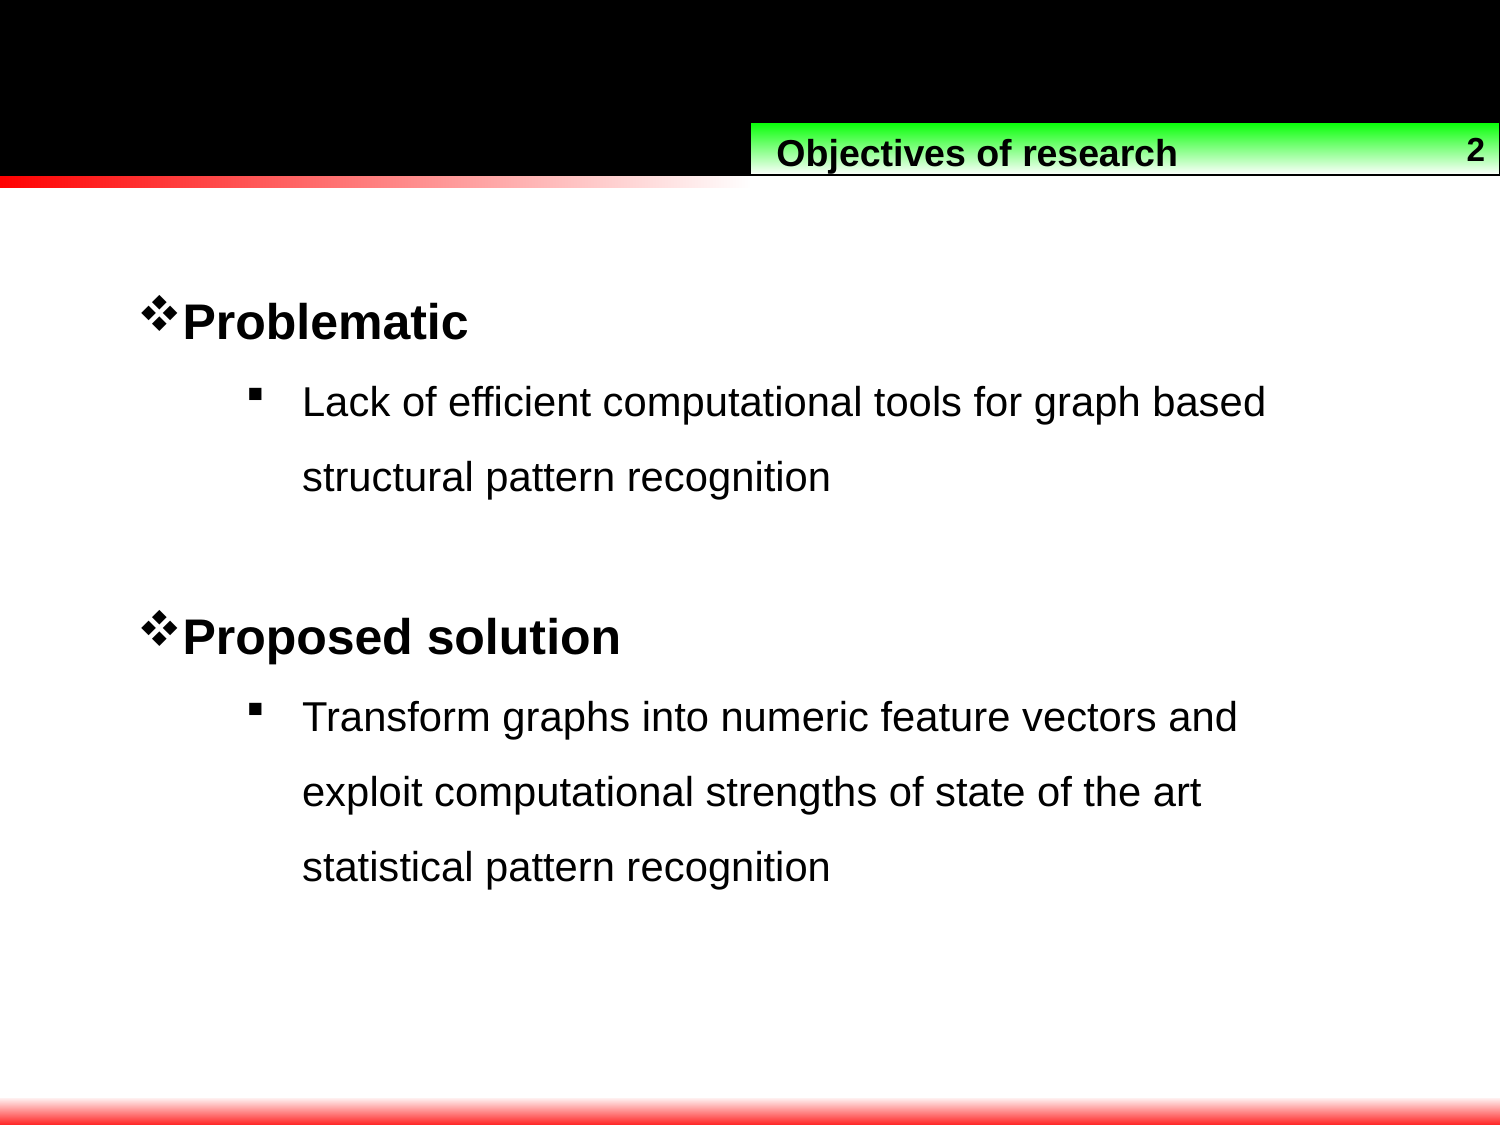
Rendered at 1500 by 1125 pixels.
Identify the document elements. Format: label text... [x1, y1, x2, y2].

text_box [0, 1098, 1500, 1125]
text_box [0, 176, 746, 188]
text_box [749, 121, 1500, 183]
text_box Problematic Lack of efficient computational tools for graph based structural pattern recognition Proposed solution Transform graphs into numeric feature vectors and exploit computational strengths of state of the art statistical pattern recognition [122, 252, 1375, 898]
text_box [0, 0, 1500, 175]
